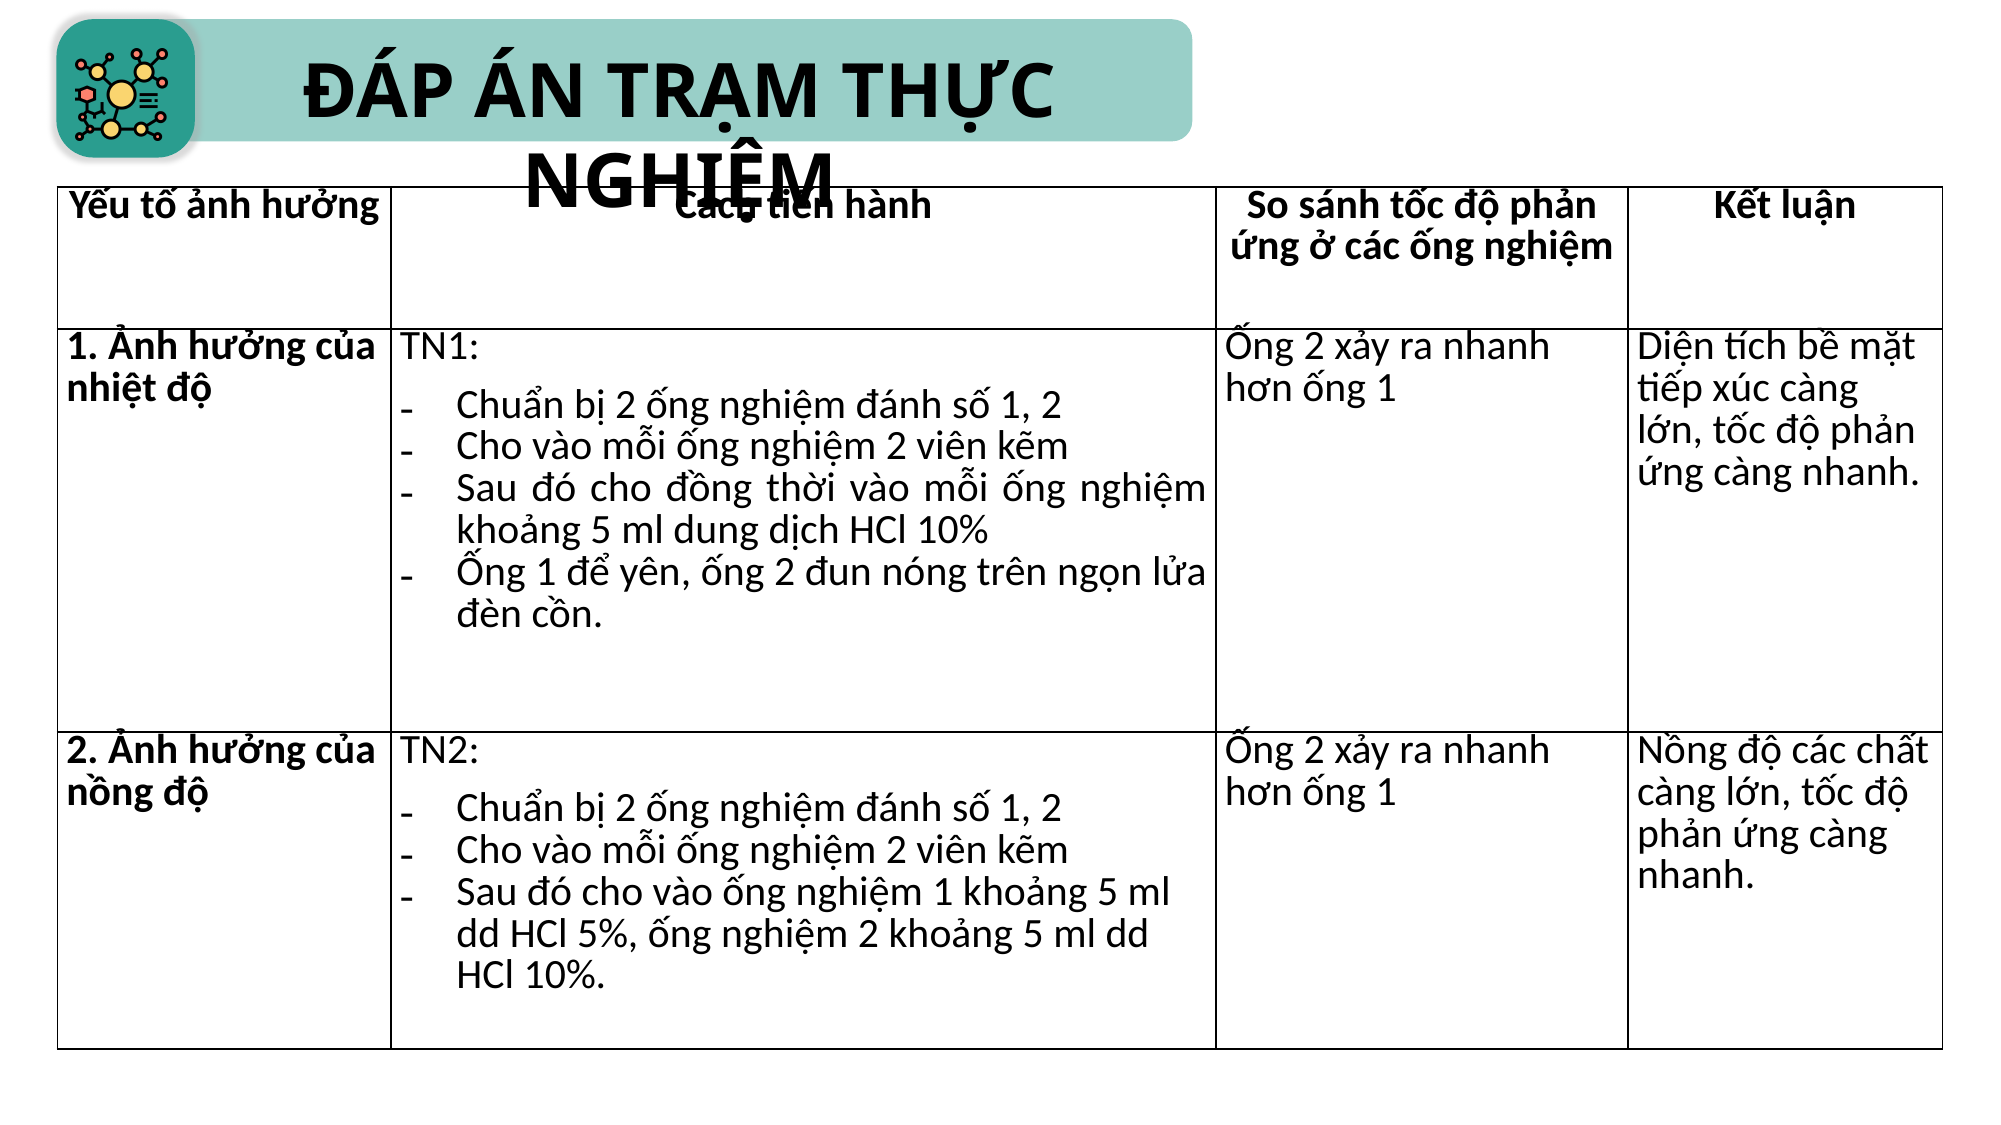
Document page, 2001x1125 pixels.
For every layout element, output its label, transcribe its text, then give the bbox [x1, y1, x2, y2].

table_cell TN2: Chuẩn bị 2 ống nghiệm đánh số 1, 2 Cho vào mỗi ống nghiệm 2 viên kẽm Sau đó cho vào ống nghiệm 1 khoảng 5 ml dd HCl 5%, ống nghiệm 2 khoảng 5 ml dd HCl 10%. [392, 733, 1215, 1048]
table_header So sánh tốc độ phản ứng ở các ống nghiệm [1217, 188, 1627, 255]
table_cell Ống 2 xảy ra nhanh hơn ống 1 [1217, 331, 1627, 731]
table_cell Diện tích bề mặt tiếp xúc càng lớn, tốc độ phản ứng càng nhanh. [1629, 331, 1942, 731]
table_cell 2. Ảnh hưởng của nồng độ [58, 733, 390, 1048]
table_cell TN1: Chuẩn bị 2 ống nghiệm đánh số 1, 2 Cho vào mỗi ống nghiệm 2 viên kẽm Sau đó cho đồng thời vào mỗi ống nghiệm khoảng 5 ml dung dịch HCl 10% Ống 1 để yên, ống 2 đun nóng trên ngọn lửa đèn cồn. [392, 331, 1215, 731]
text_box [55, 18, 190, 159]
text_box ĐÁP ÁN TRẠM THỰC NGHIỆM [154, 35, 1205, 186]
table_cell 1. Ảnh hưởng của nhiệt độ [58, 331, 390, 731]
table_cell Ống 2 xảy ra nhanh hơn ống 1 [1217, 733, 1627, 1048]
text_box [188, 18, 1193, 35]
text_box [0, 255, 2000, 331]
table_cell Nồng độ các chất càng lớn, tốc độ phản ứng càng nhanh. [1629, 733, 1942, 1048]
table_header Yếu tố ảnh hưởng [58, 188, 390, 255]
picture [75, 48, 168, 141]
table_header Kết luận [1629, 188, 1942, 255]
table_header Cách tiến hành [392, 188, 1215, 255]
